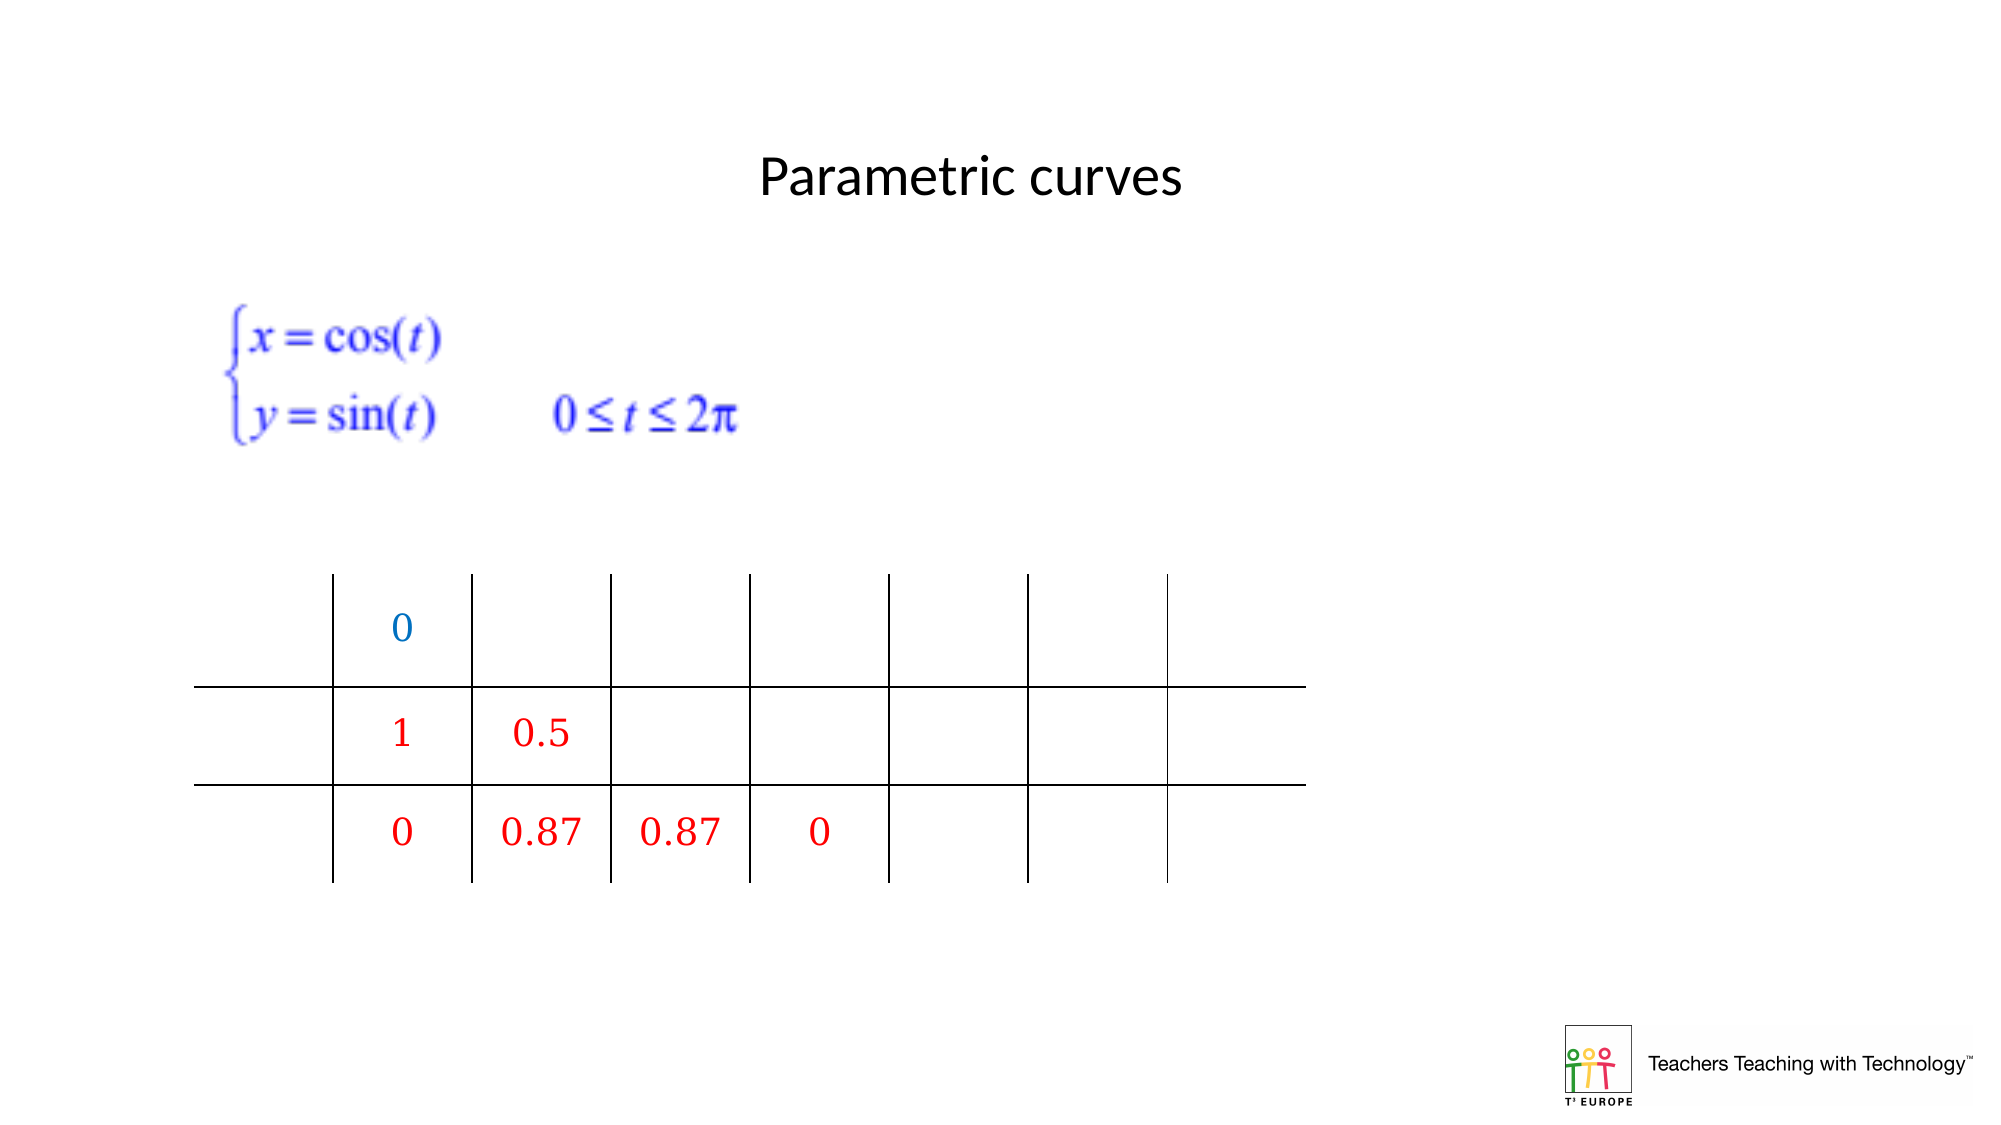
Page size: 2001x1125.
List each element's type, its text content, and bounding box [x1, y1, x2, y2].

text_box Parametric curves [744, 129, 1199, 215]
picture [548, 389, 743, 440]
picture [1565, 1025, 1973, 1106]
picture [217, 296, 445, 450]
